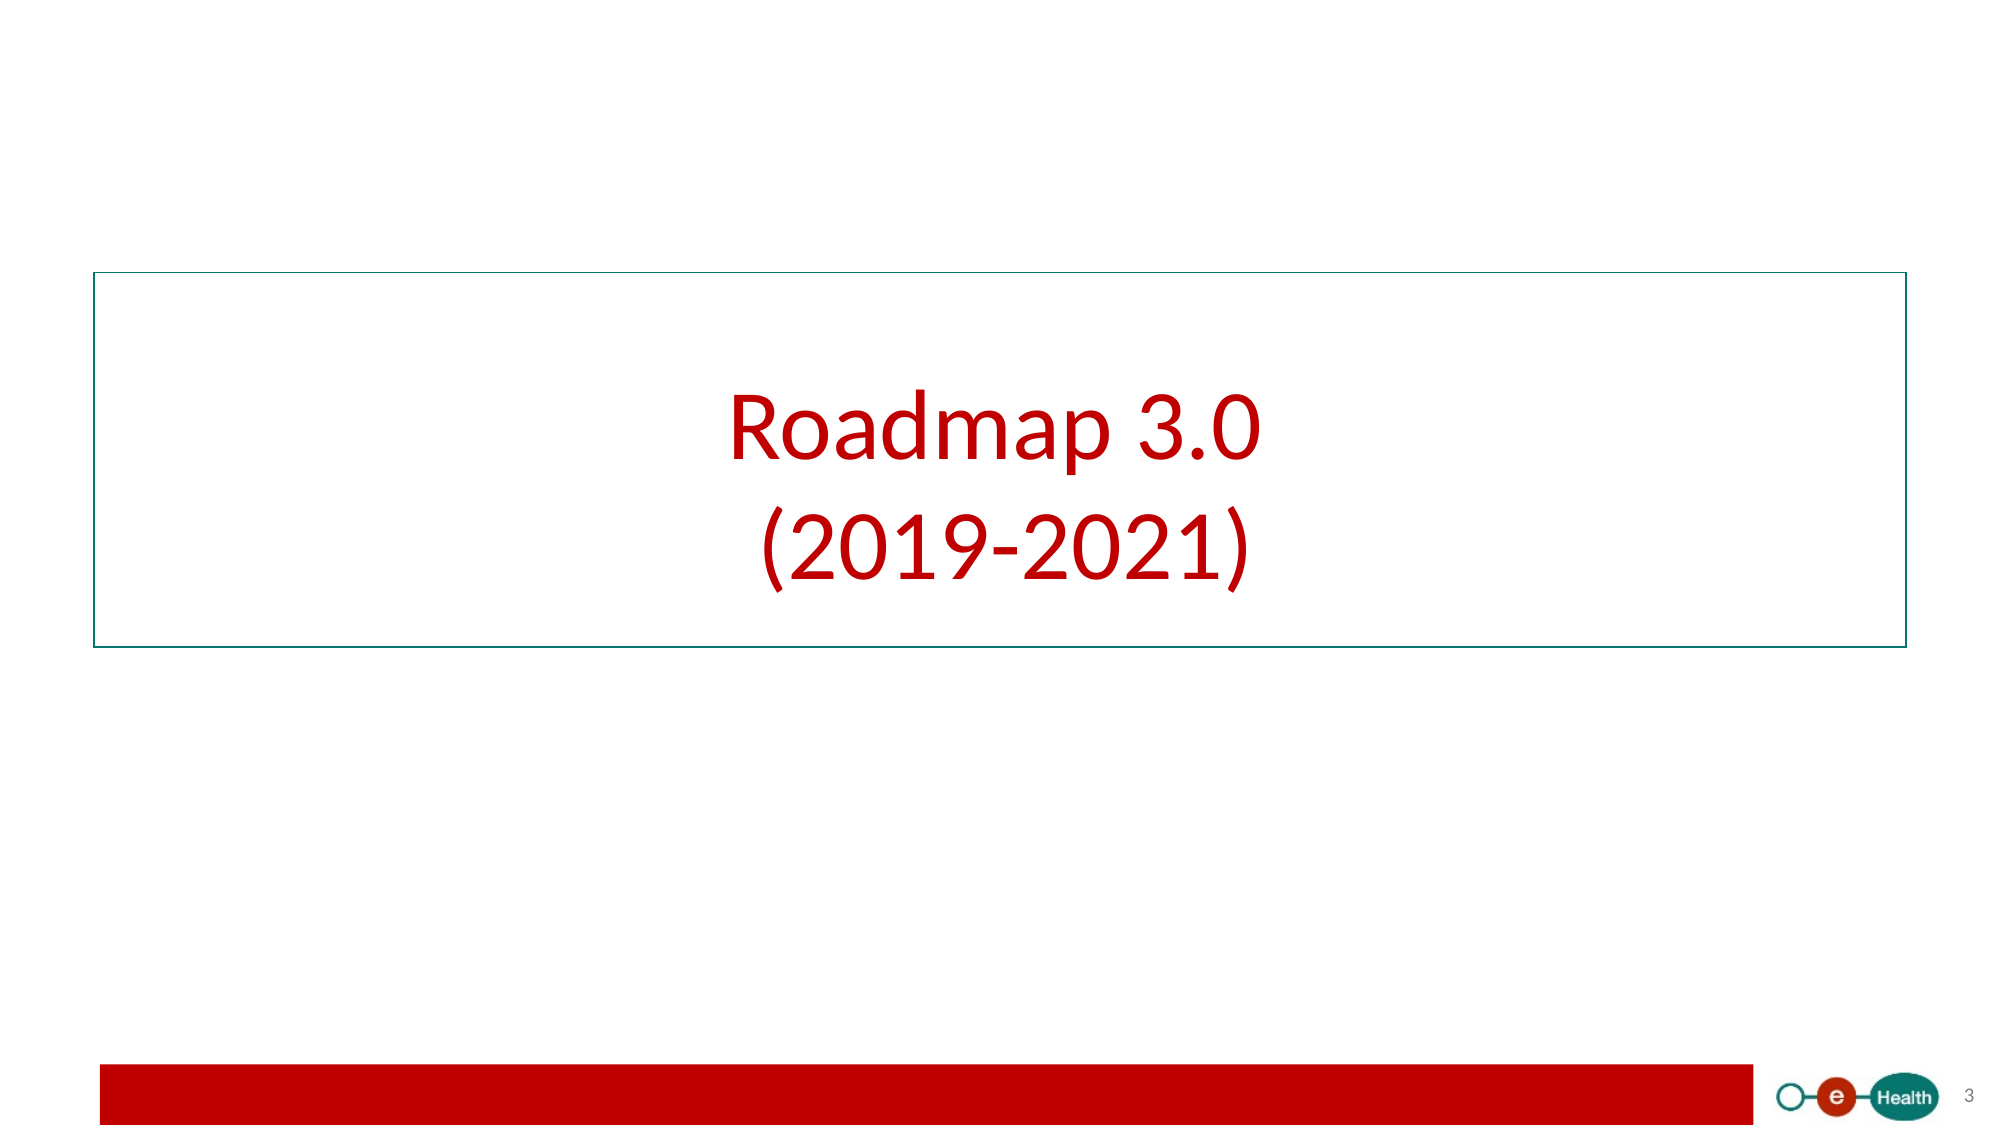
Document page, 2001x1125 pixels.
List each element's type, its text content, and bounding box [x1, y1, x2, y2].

slide_number 3 [1824, 1064, 1990, 1125]
picture [1767, 1064, 1824, 1124]
text_box Roadmap 3.0 (2019-2021) [102, 352, 1910, 607]
